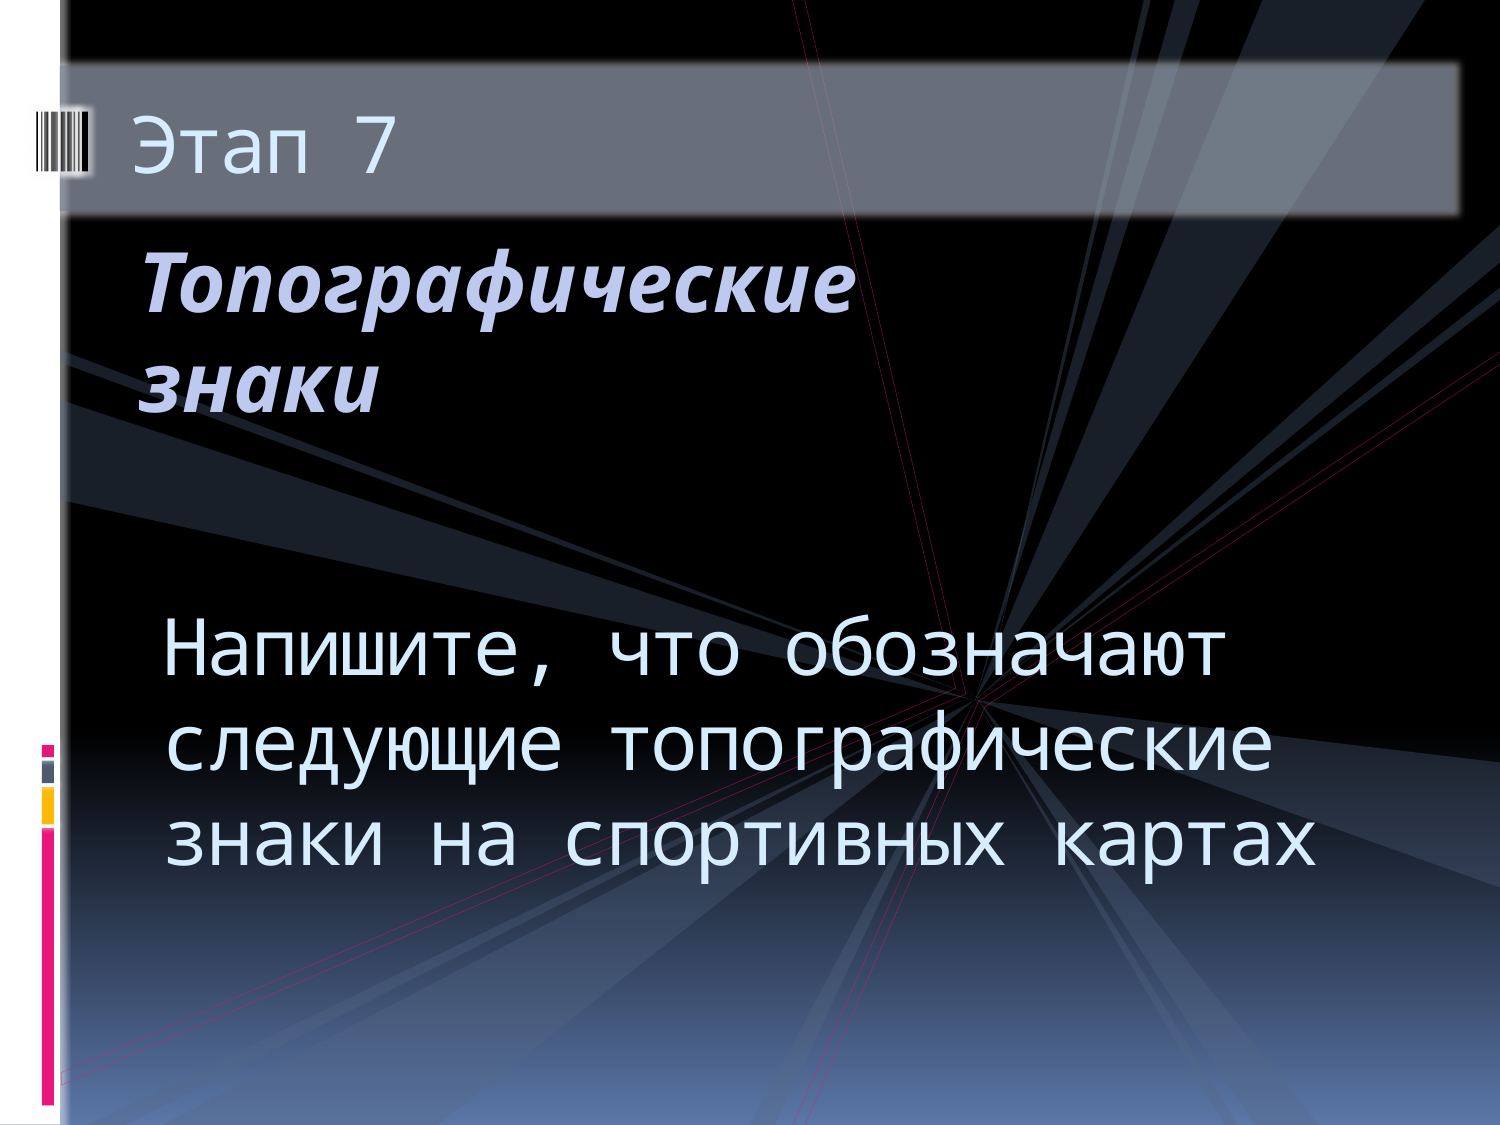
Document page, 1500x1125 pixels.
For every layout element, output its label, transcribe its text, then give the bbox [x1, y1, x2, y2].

list Топографические знаки [115, 221, 1137, 586]
title Этап 7 [115, 83, 1454, 212]
text_box Напишите, что обозначают следующие топографические знаки на спортивных картах [147, 586, 1439, 1006]
